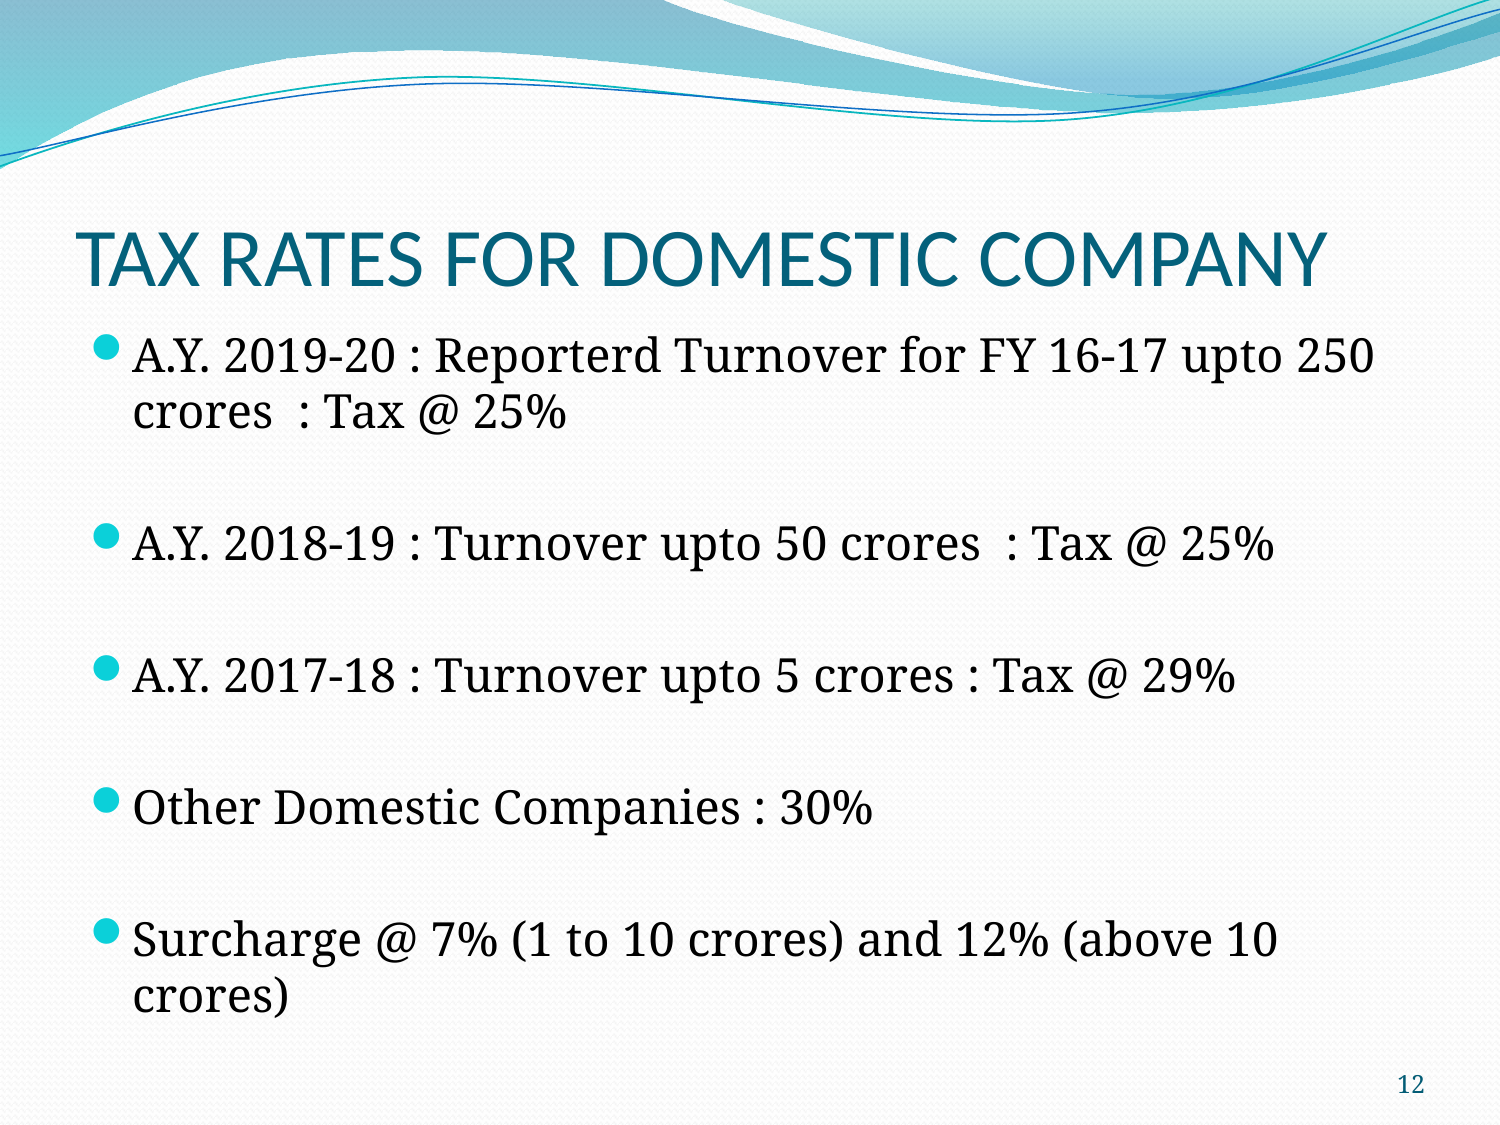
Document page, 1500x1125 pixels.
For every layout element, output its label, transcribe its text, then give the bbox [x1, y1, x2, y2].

title TAX RATES FOR DOMESTIC COMPANY [75, 115, 1425, 303]
list A.Y. 2019-20 : Reporterd Turnover for FY 16-17 upto 250 crores : Tax @ 25% A.Y. 2018-19 : Turnover upto 50 crores : Tax @ 25% A.Y. 2017-18 : Turnover upto 5 crores : Tax @ 29% Other Domestic Companies : 30% Surcharge @ 7% (1 to 10 crores) and 12% (above 10 crores) [75, 317, 1425, 1038]
slide_number 12 [1299, 1042, 1425, 1103]
